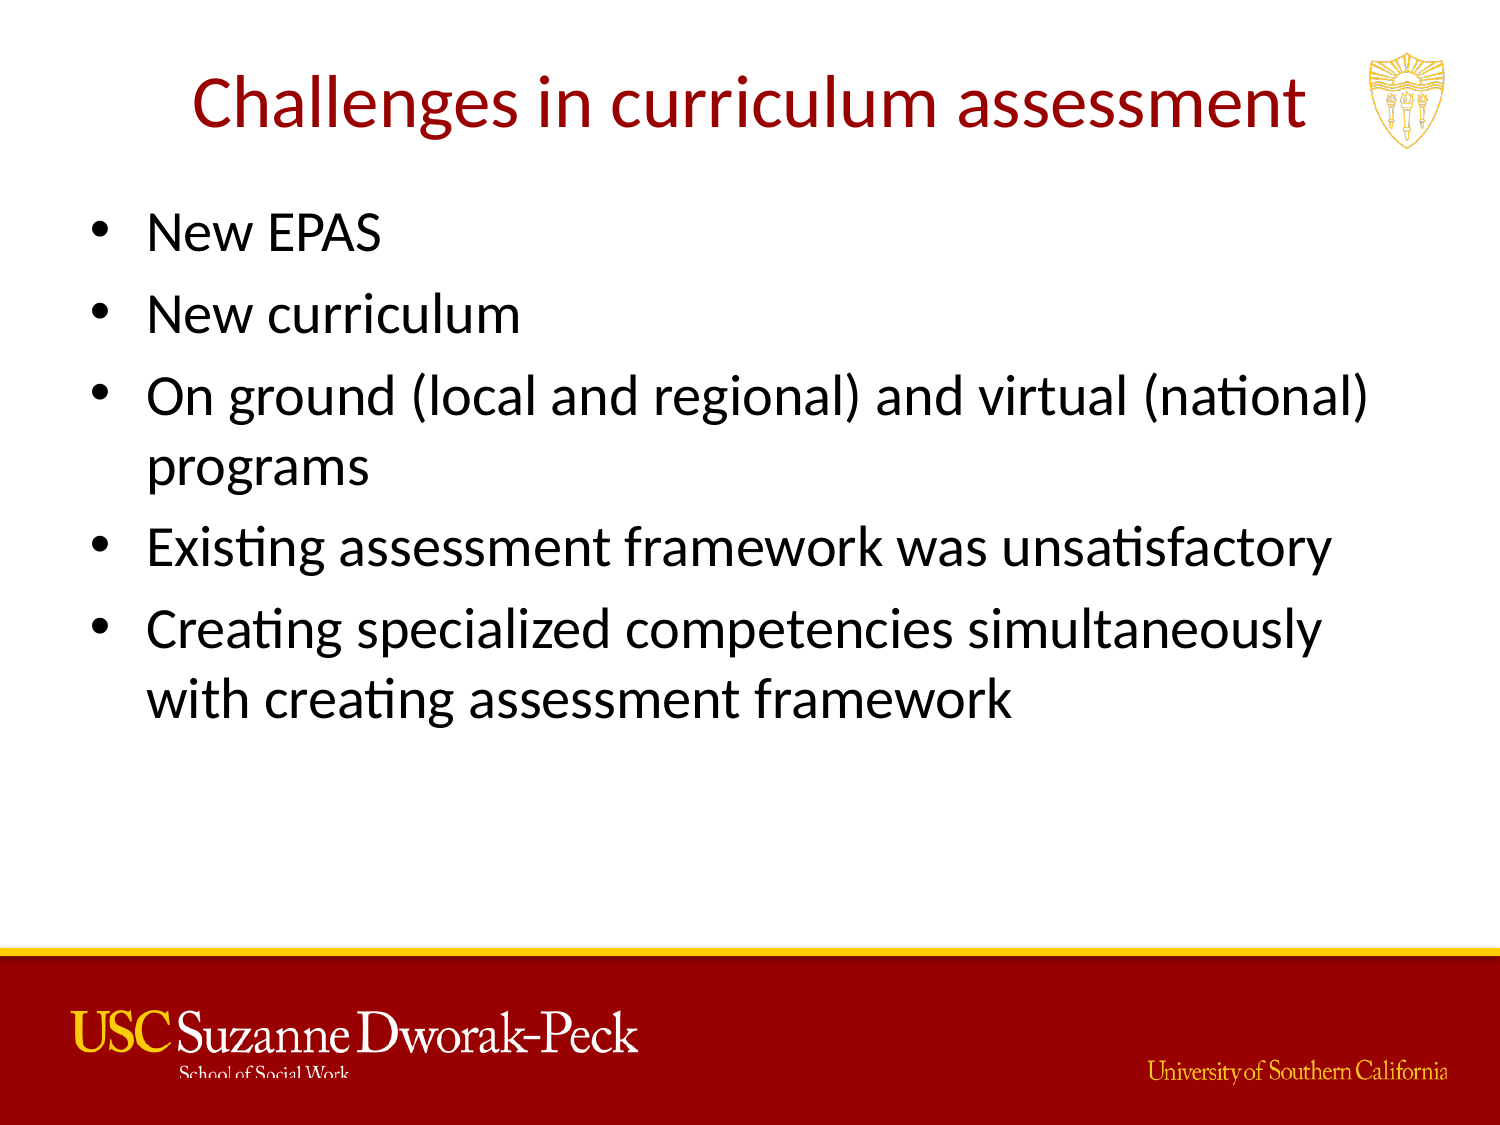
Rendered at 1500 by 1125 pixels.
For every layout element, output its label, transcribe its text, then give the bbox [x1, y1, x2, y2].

title Challenges in curriculum assessment [75, 45, 1425, 165]
list New EPAS New curriculum On ground (local and regional) and virtual (national) programs Existing assessment framework was unsatisfactory Creating specialized competencies simultaneously with creating assessment framework [75, 186, 1425, 929]
